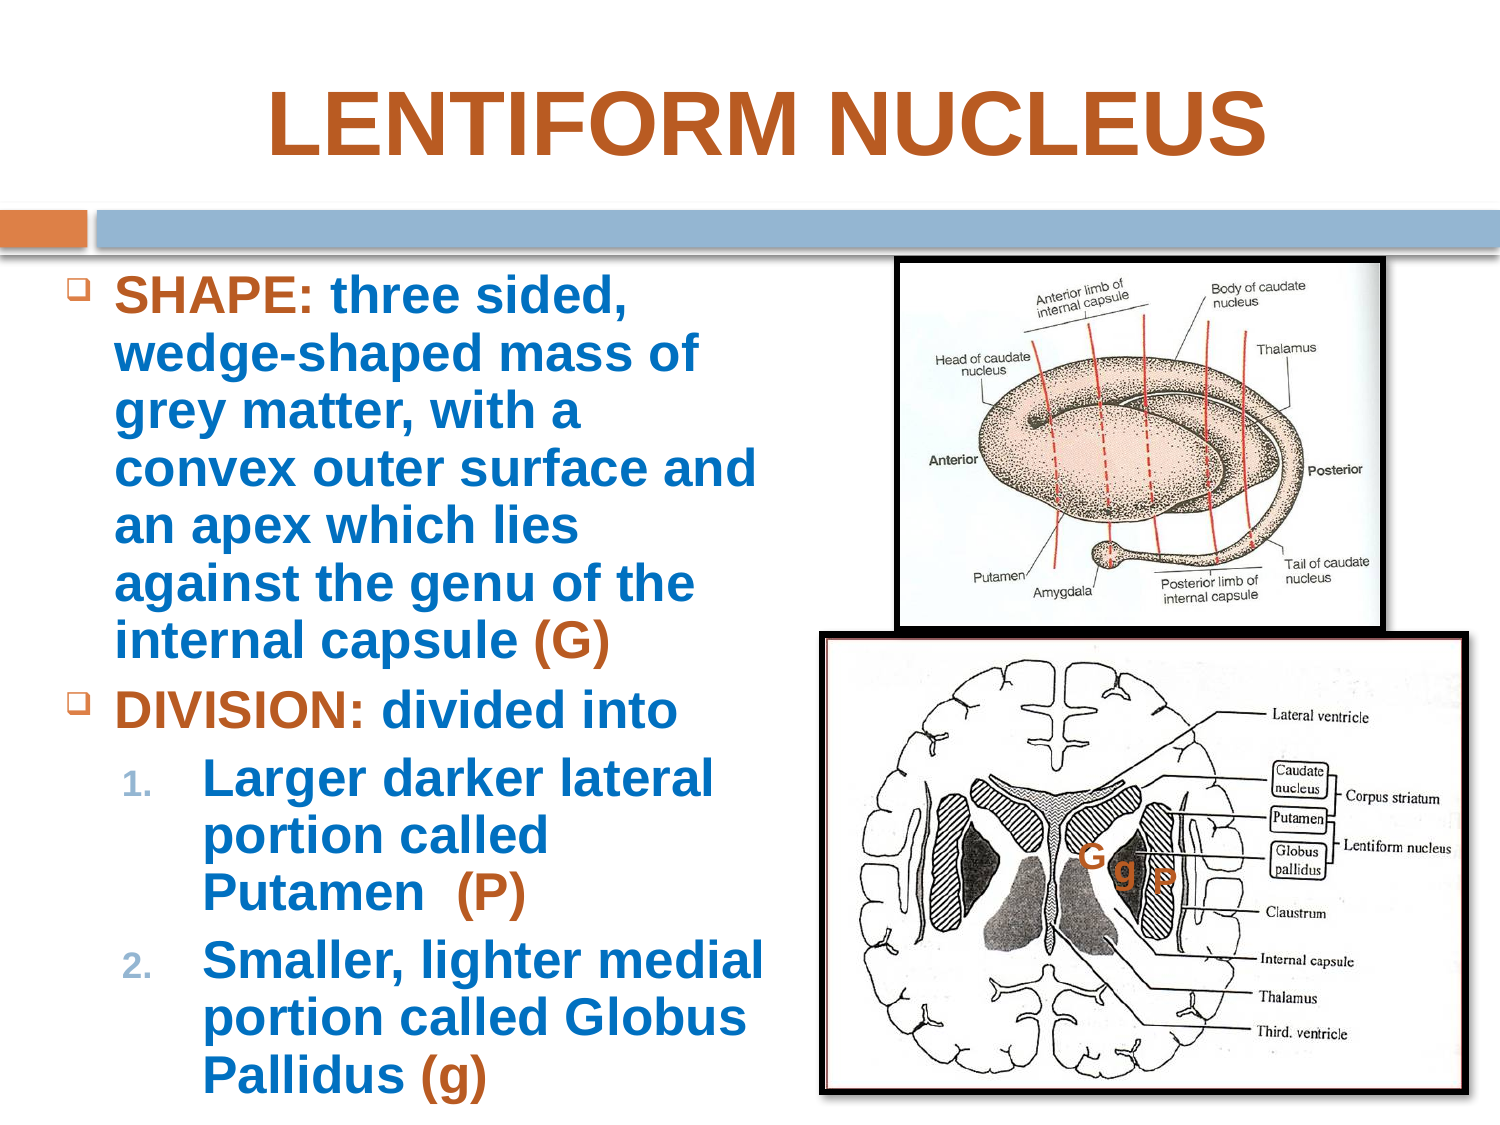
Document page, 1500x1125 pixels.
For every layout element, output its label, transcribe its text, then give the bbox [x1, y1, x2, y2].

list SHAPE: three sided, wedge-shaped mass of grey matter, with a convex outer surface and an apex which lies against the genu of the internal capsule (G) DIVISION: divided into Larger darker lateral portion called Putamen (P) Smaller, lighter medial portion called Globus Pallidus (g) [50, 260, 788, 1125]
title LENTIFORM NUCLEUS [99, 37, 1438, 200]
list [824, 637, 1463, 1090]
picture [899, 262, 1381, 627]
